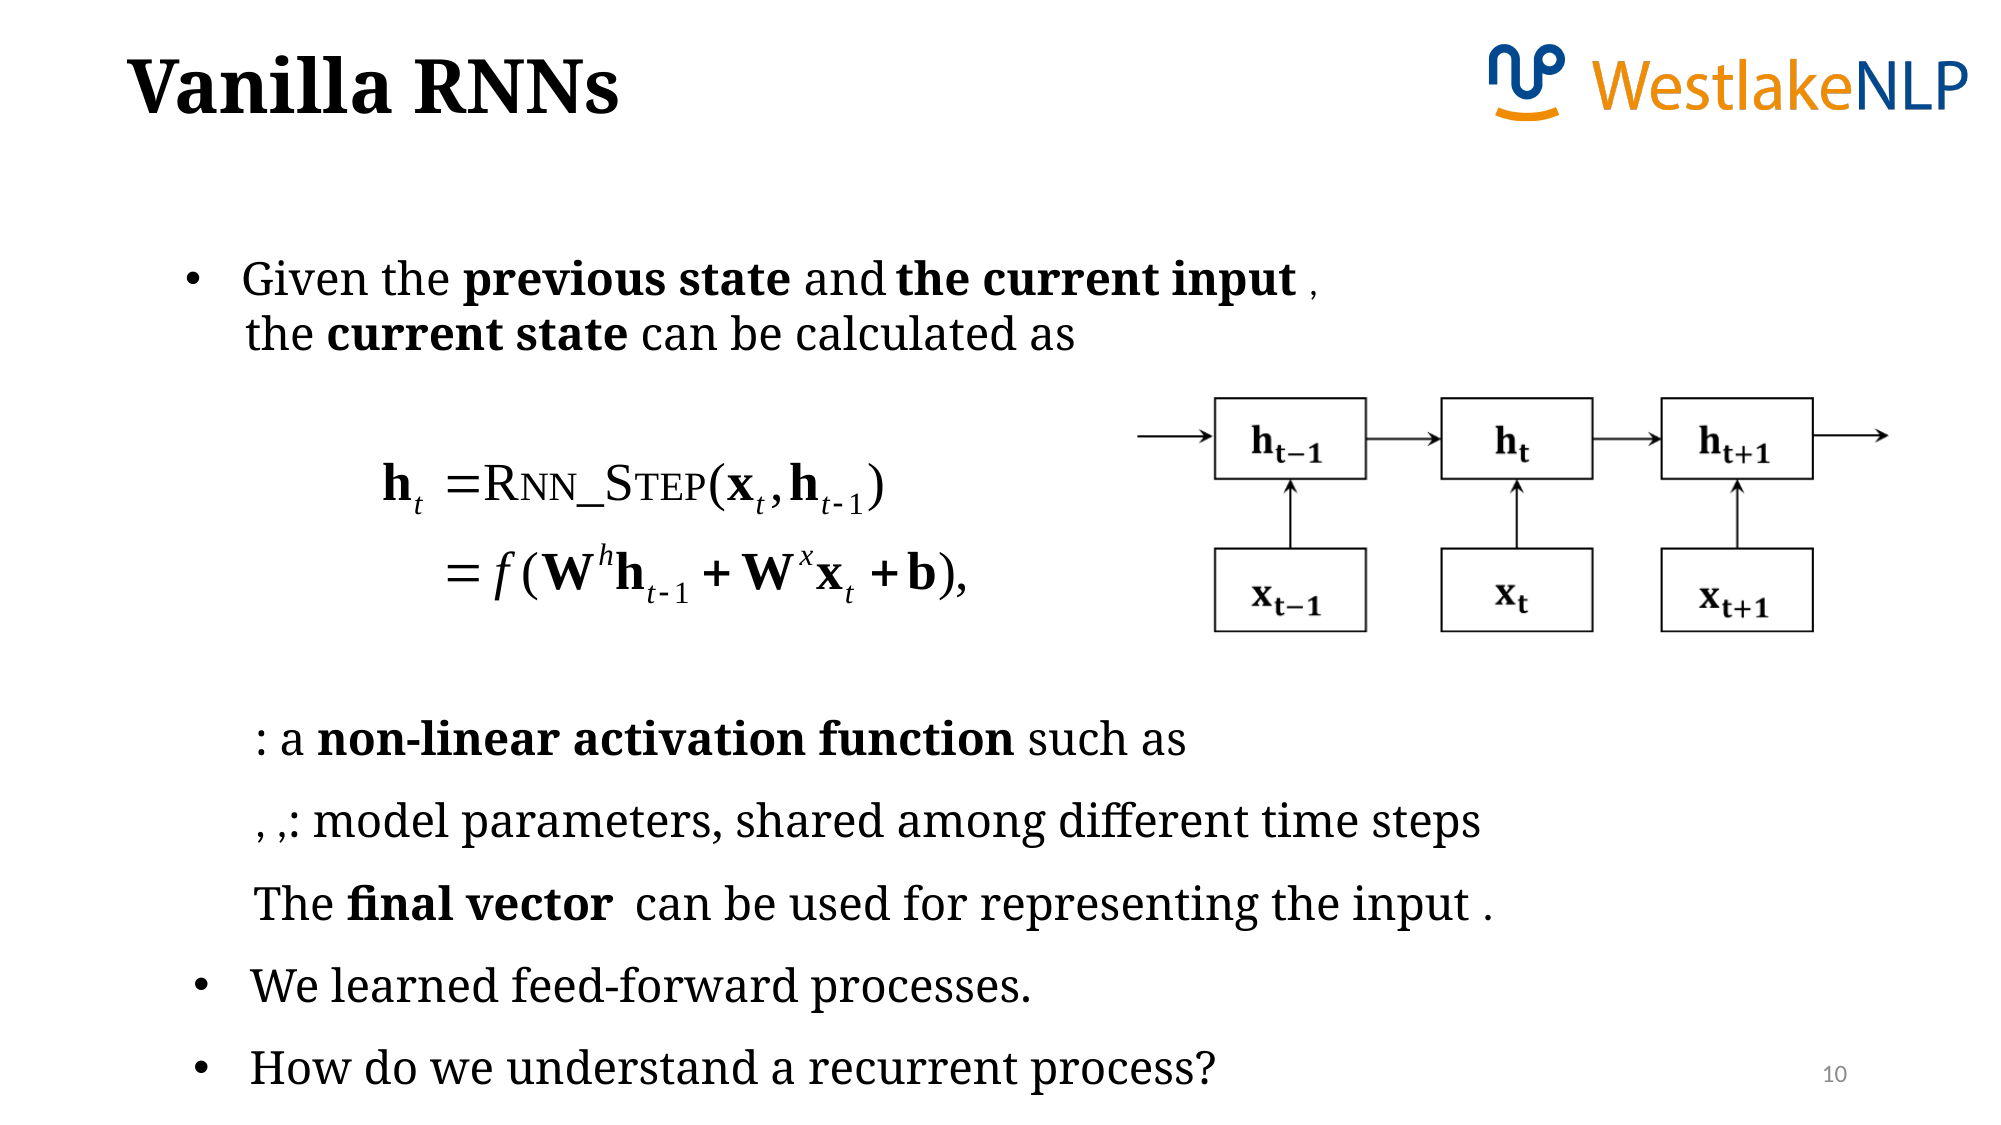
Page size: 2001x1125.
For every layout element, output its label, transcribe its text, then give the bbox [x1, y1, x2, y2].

picture [1135, 357, 1889, 646]
text_box [351, 204, 1648, 277]
picture [1459, 0, 2000, 170]
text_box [376, 446, 979, 617]
slide_number 10 [1412, 1042, 1863, 1103]
text_box [351, 277, 1750, 668]
text_box Vanilla RNNs [112, 30, 867, 136]
